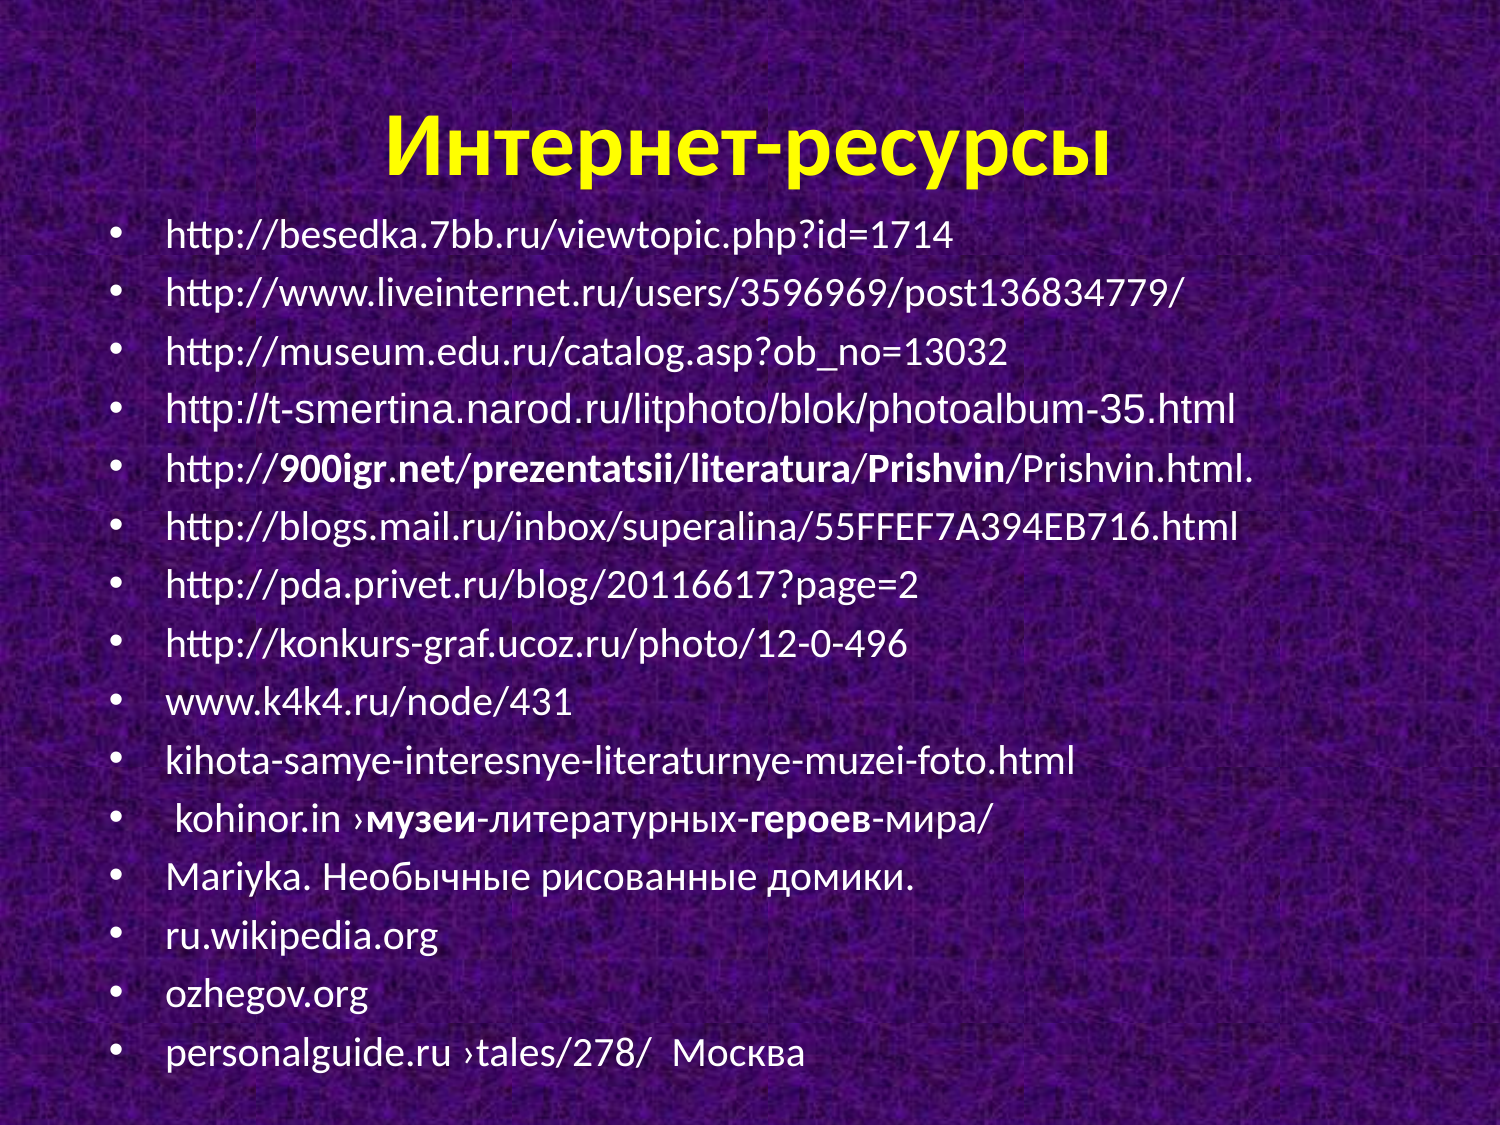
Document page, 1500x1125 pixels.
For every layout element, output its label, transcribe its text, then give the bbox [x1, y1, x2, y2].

list http://besedka.7bb.ru/viewtopic.php?id=1714 http://www.liveinternet.ru/users/3596969/post136834779/ http://museum.edu.ru/catalog.asp?ob_no=13032 http://t-smertina.narod.ru/litphoto/blok/photoalbum-35.html http://900igr.net/prezentatsii/literatura/Prishvin/Prishvin.html. http://blogs.mail.ru/inbox/superalina/55FFEF7A394EB716.html http://pda.privet.ru/blog/20116617?page=2 http://konkurs-graf.ucoz.ru/photo/12-0-496 www.k4k4.ru/node/431 kihota-samye-interesnye-literaturnye-muzei-foto.html kohinor.in ›музеи-литературных-героев-мира/ Mariyka. Необычные рисованные домики. ru.wikipedia.org ozhegov.org personalguide.ru ›tales/278/ Москва [93, 199, 1425, 1125]
picture [0, 0, 1500, 1125]
title Интернет-ресурсы [75, 45, 1425, 233]
